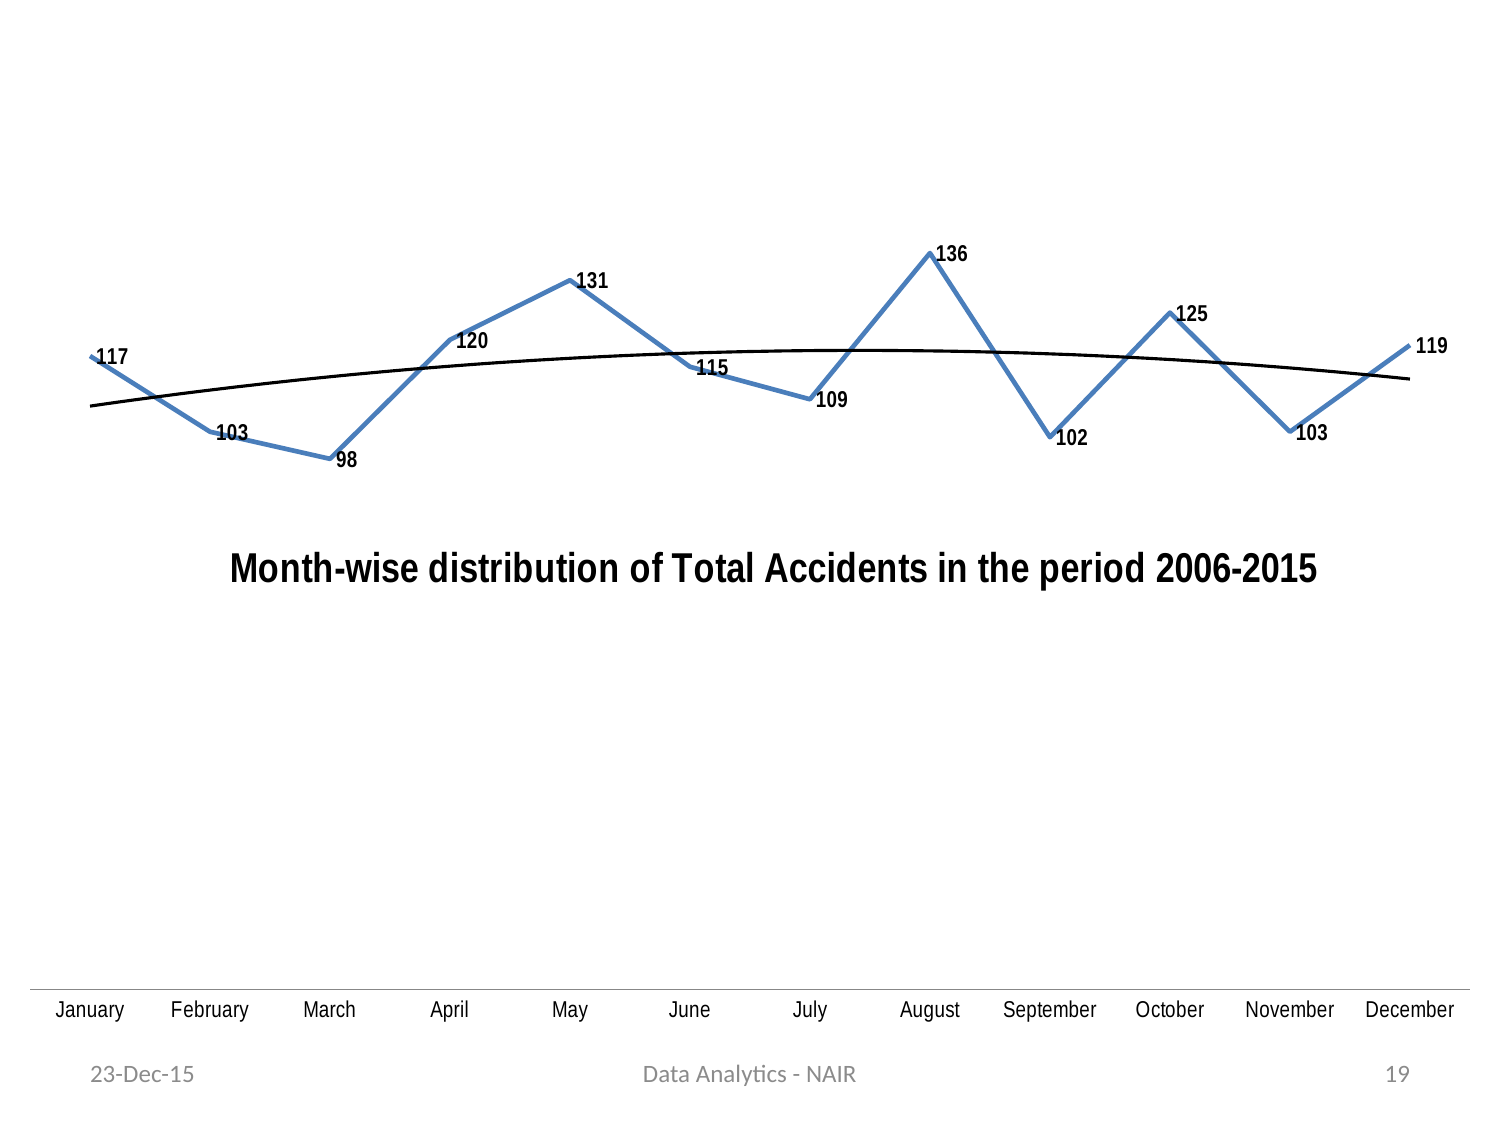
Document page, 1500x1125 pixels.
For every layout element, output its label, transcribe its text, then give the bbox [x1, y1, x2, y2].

footer Data Analytics - NAIR [512, 1051, 988, 1103]
slide_number 23-Dec-15 [75, 1051, 425, 1103]
chart [0, 0, 1500, 1044]
slide_number 19 [1074, 1051, 1425, 1103]
